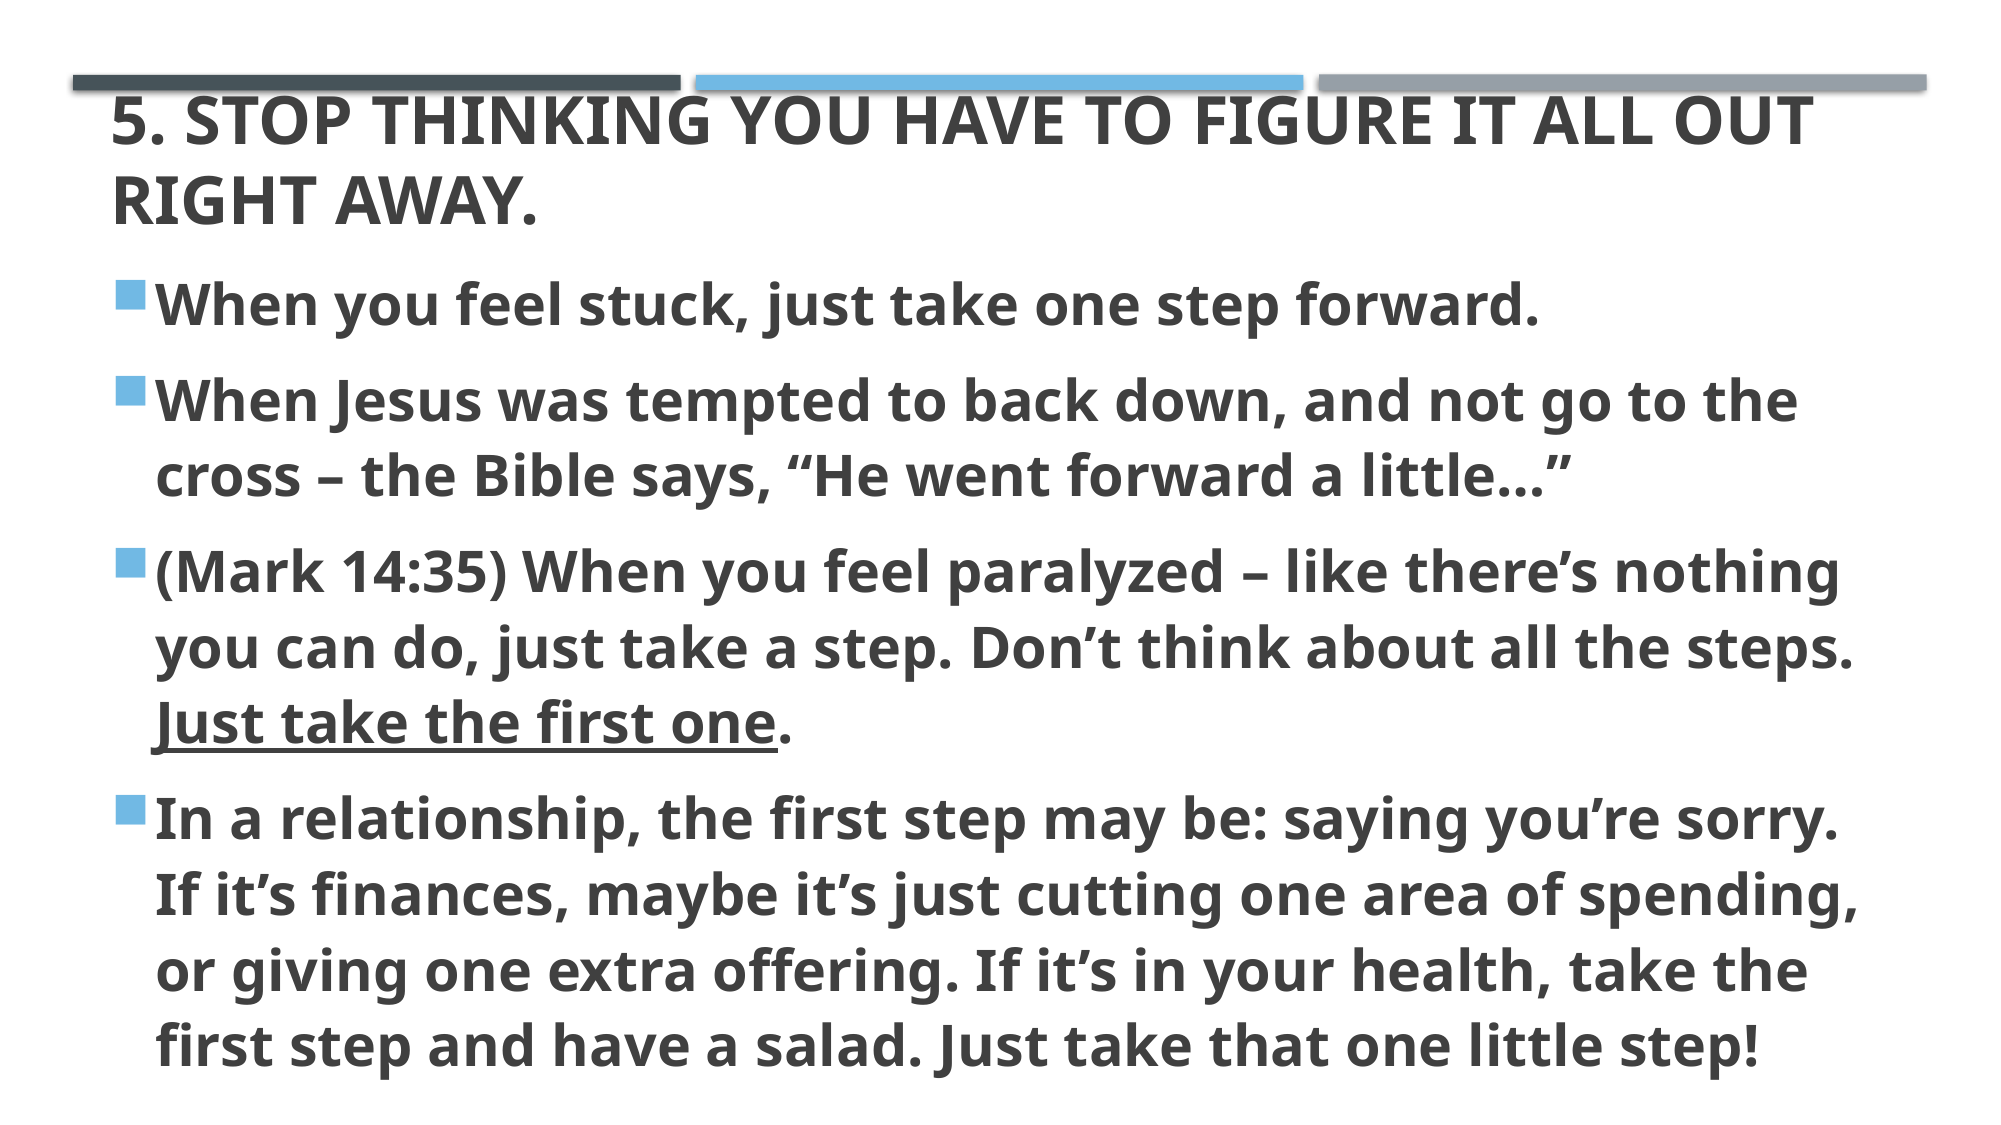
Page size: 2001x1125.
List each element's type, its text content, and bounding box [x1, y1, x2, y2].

list When you feel stuck, just take one step forward. When Jesus was tempted to back down, and not go to the cross – the Bible says, “He went forward a little…” (Mark 14:35) When you feel paralyzed – like there’s nothing you can do, just take a step. Don’t think about all the steps. Just take the first one. In a relationship, the first step may be: saying you’re sorry. If it’s finances, maybe it’s just cutting one area of spending, or giving one extra offering. If it’s in your health, take the first step and have a salad. Just take that one little step! [95, 245, 1905, 1094]
title 5. Stop thinking you have to figure it all out right away. [95, 115, 1905, 245]
